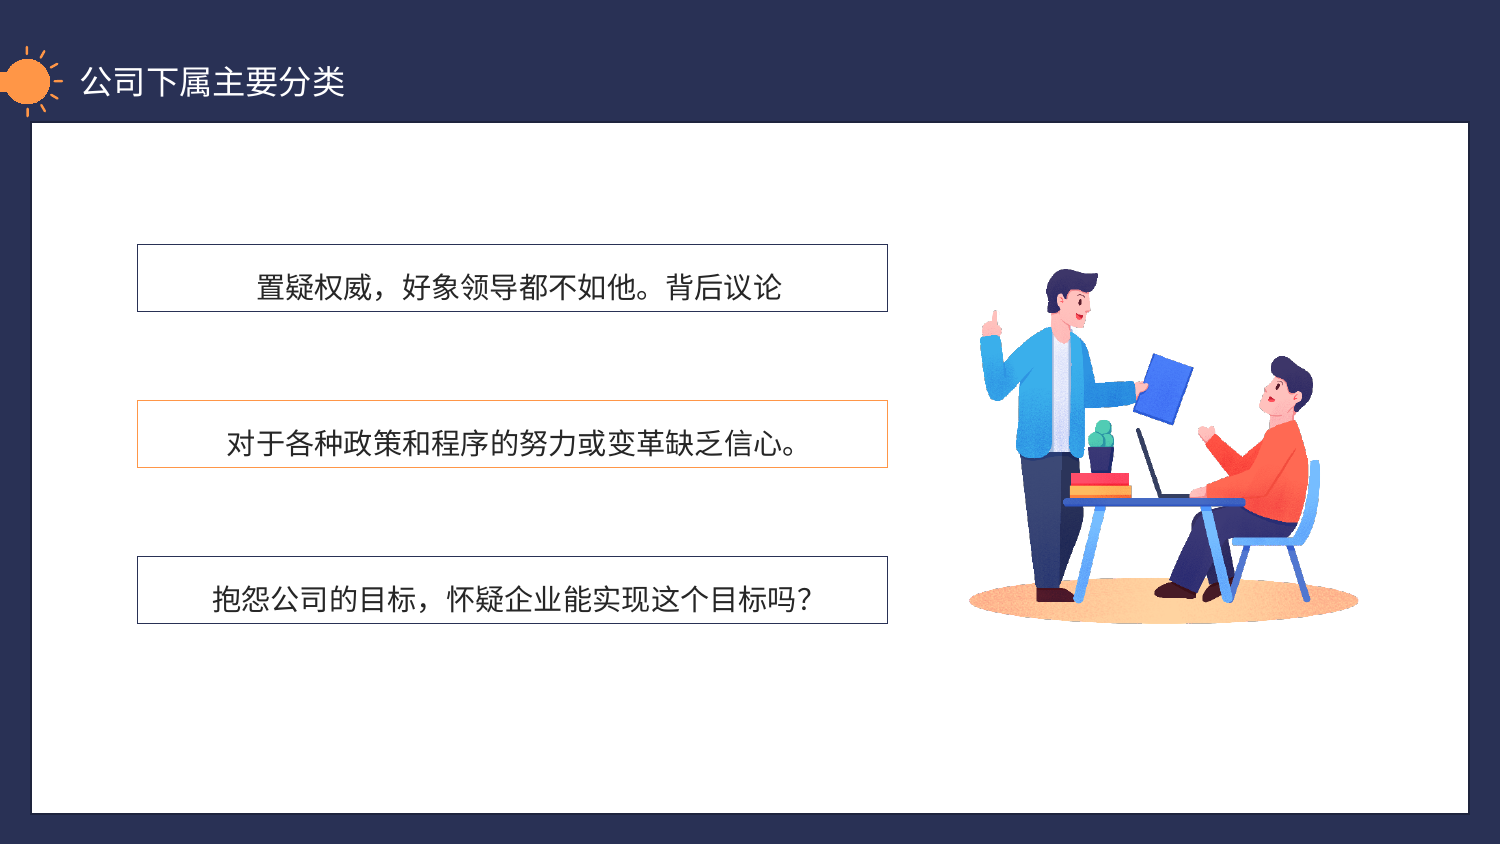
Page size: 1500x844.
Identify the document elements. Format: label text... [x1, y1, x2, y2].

text_box 对于各种政策和程序的努力或变革缺乏信心。 [137, 400, 888, 468]
text_box 置疑权威，好象领导都不如他。背后议论 [137, 244, 888, 312]
text_box 抱怨公司的目标，怀疑企业能实现这个目标吗？ [137, 556, 888, 624]
picture [937, 220, 1375, 658]
